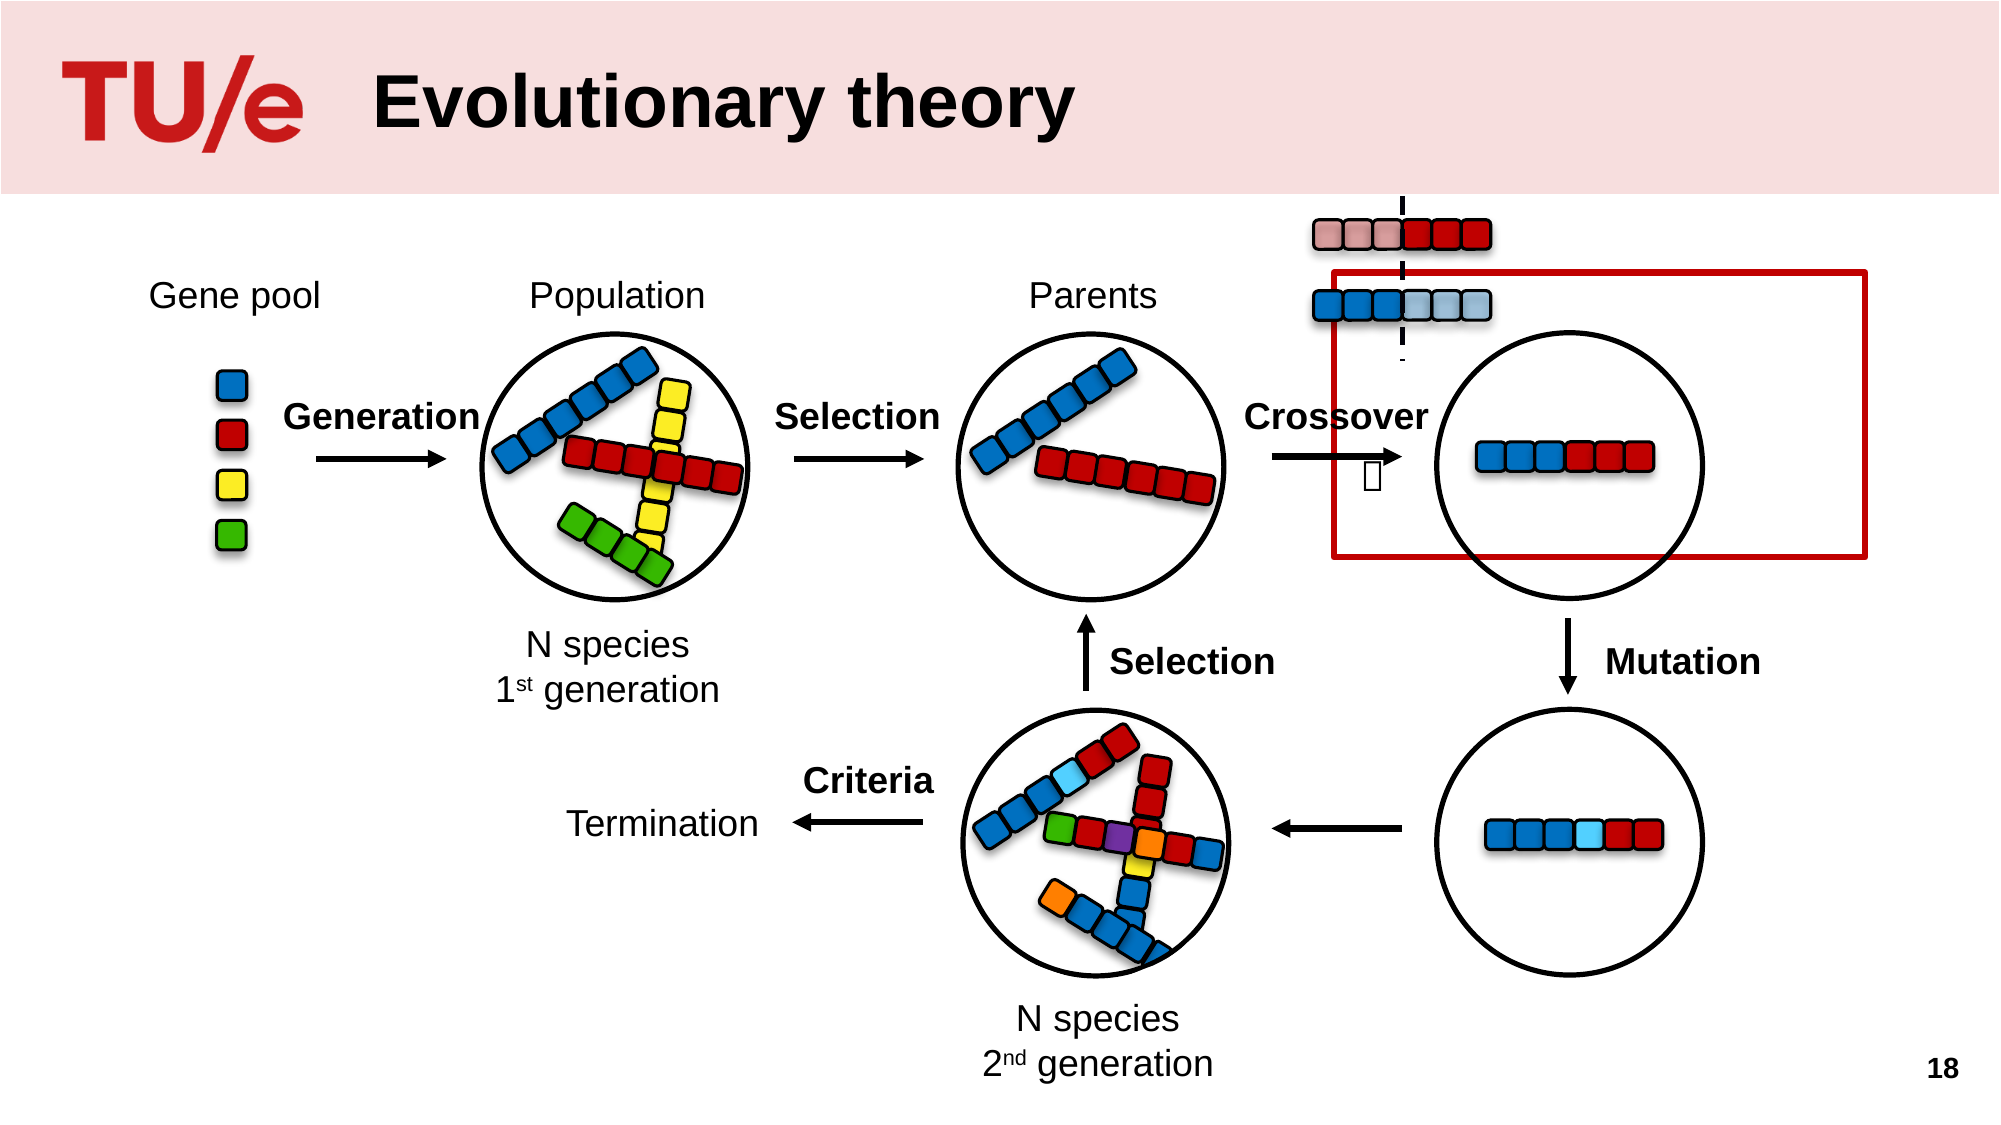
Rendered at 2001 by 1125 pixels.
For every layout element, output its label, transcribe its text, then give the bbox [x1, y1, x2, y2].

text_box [446, 264, 772, 719]
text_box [909, 657, 1291, 1093]
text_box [1567, 617, 1778, 695]
picture [38, 31, 312, 167]
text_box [1436, 709, 1703, 976]
text_box Termination [551, 792, 775, 852]
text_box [772, 384, 958, 459]
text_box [132, 264, 338, 550]
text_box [958, 263, 1224, 600]
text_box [267, 384, 498, 459]
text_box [1227, 195, 1491, 457]
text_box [787, 748, 950, 823]
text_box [1436, 332, 1703, 599]
text_box Evolutionary theory [372, 30, 1867, 180]
slide_number 17 [1886, 1048, 2000, 1125]
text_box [1086, 613, 1293, 691]
